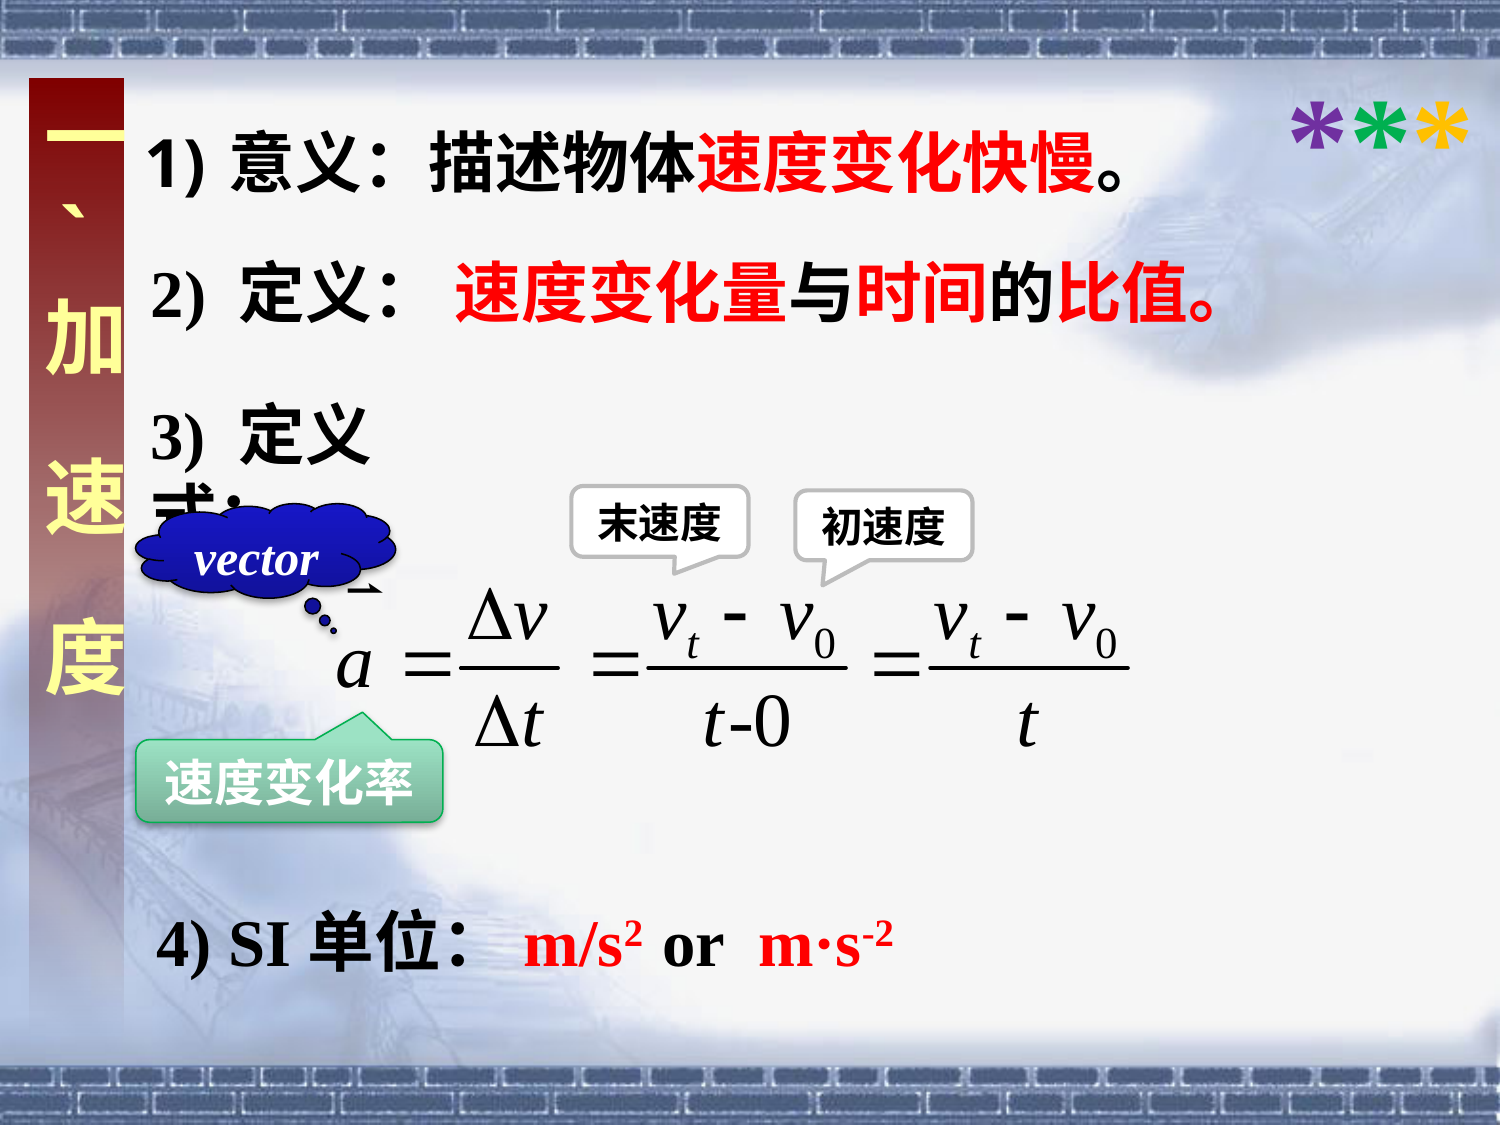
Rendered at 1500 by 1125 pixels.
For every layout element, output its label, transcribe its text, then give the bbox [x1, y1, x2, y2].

text_box 末速度 [569, 483, 751, 563]
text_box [324, 565, 570, 765]
text_box 一` 加 速 度 [29, 78, 124, 1035]
text_box vector [134, 502, 397, 599]
text_box vector [304, 597, 319, 615]
text_box 2) 定义： 速度变化量与时间的比值。 [135, 243, 1454, 339]
text_box *** [1272, 7, 1500, 217]
picture [0, 0, 1500, 1125]
text_box 初速度 [793, 488, 975, 563]
text_box 意义：描述物体速度变化快慢。 [129, 113, 1272, 209]
text_box 3) 定义式： [135, 385, 502, 560]
text_box 速度变化率 [135, 736, 444, 824]
text_box 4) SI单位：m/s2 or m·s-2 [141, 892, 1459, 988]
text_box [572, 565, 1143, 764]
